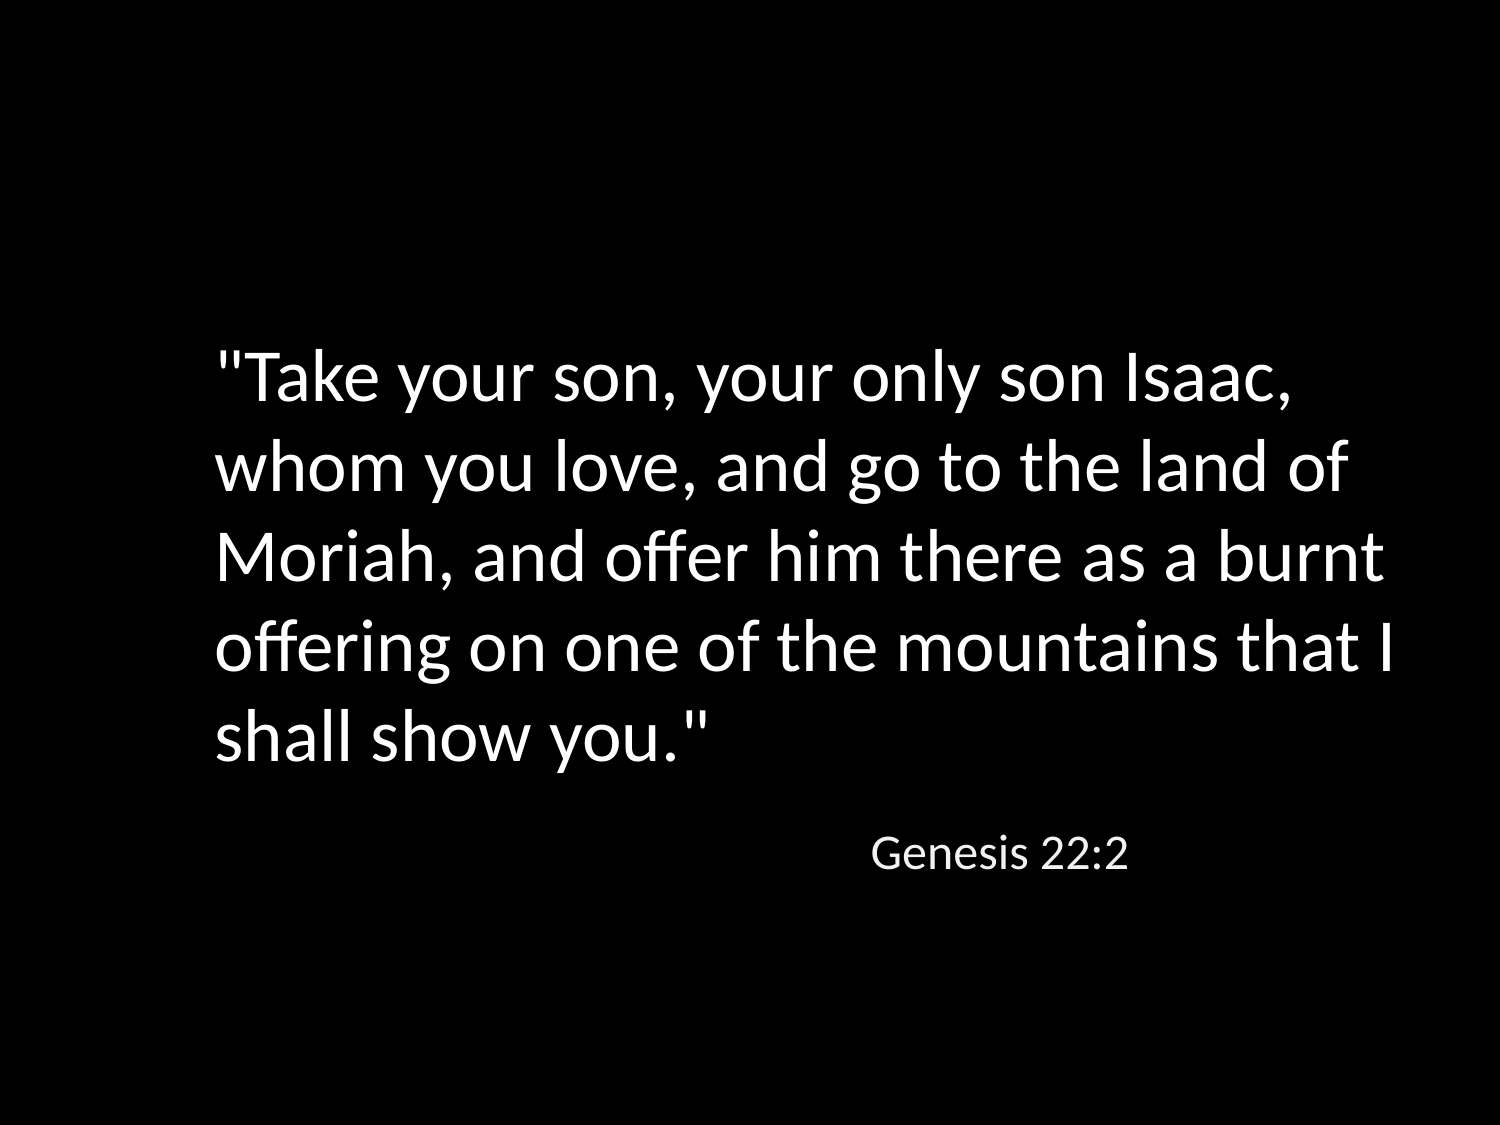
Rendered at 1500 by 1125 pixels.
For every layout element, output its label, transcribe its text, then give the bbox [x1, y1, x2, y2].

text_box Genesis 22:2 [725, 812, 1275, 888]
text_box "Take your son, your only son Isaac, whom you love, and go to the land of Moriah, and offer him there as a burnt offering on one of the mountains that I shall show you." [200, 318, 1425, 784]
